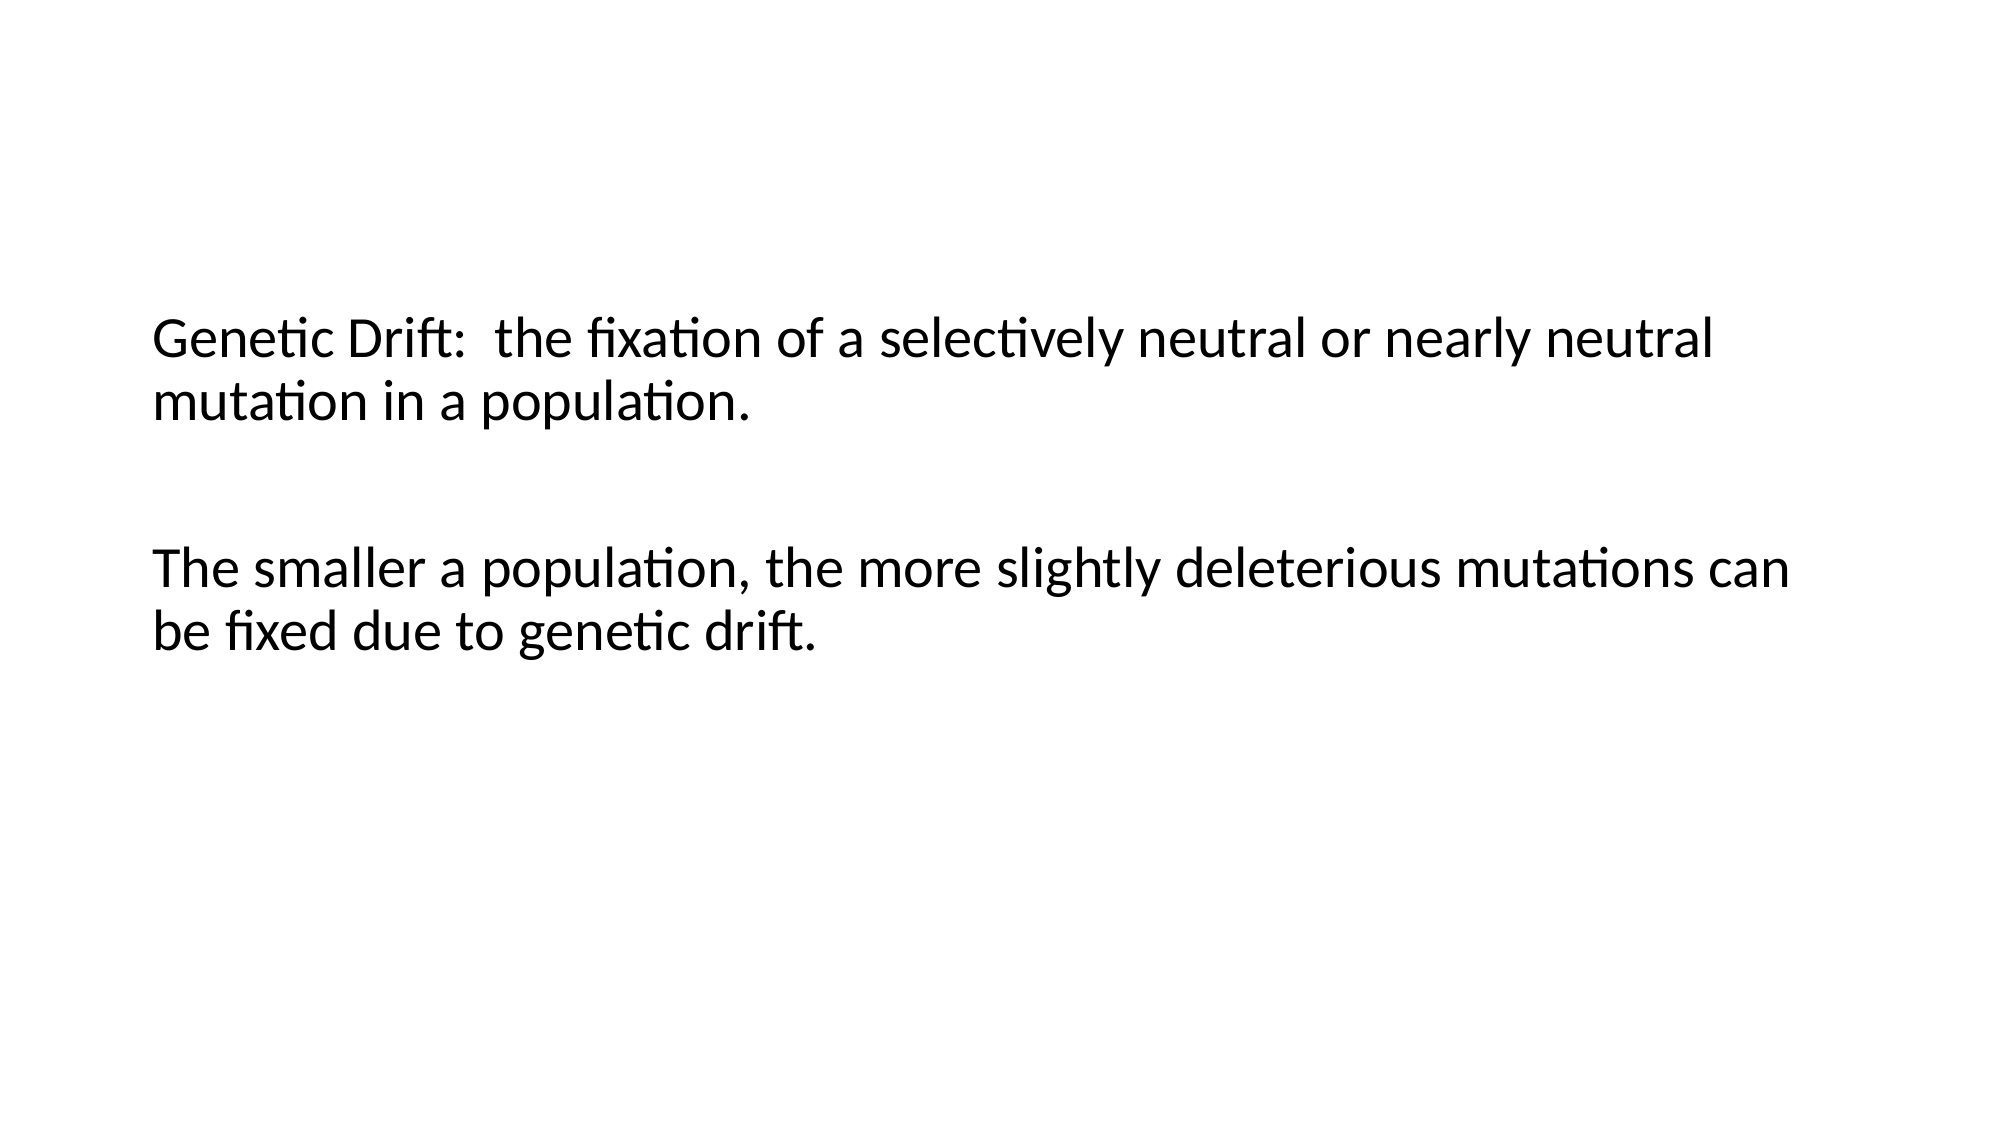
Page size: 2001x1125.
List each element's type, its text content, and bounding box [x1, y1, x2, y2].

list Genetic Drift: the fixation of a selectively neutral or nearly neutral mutation in a population. The smaller a population, the more slightly deleterious mutations can be fixed due to genetic drift. [137, 299, 1863, 1014]
